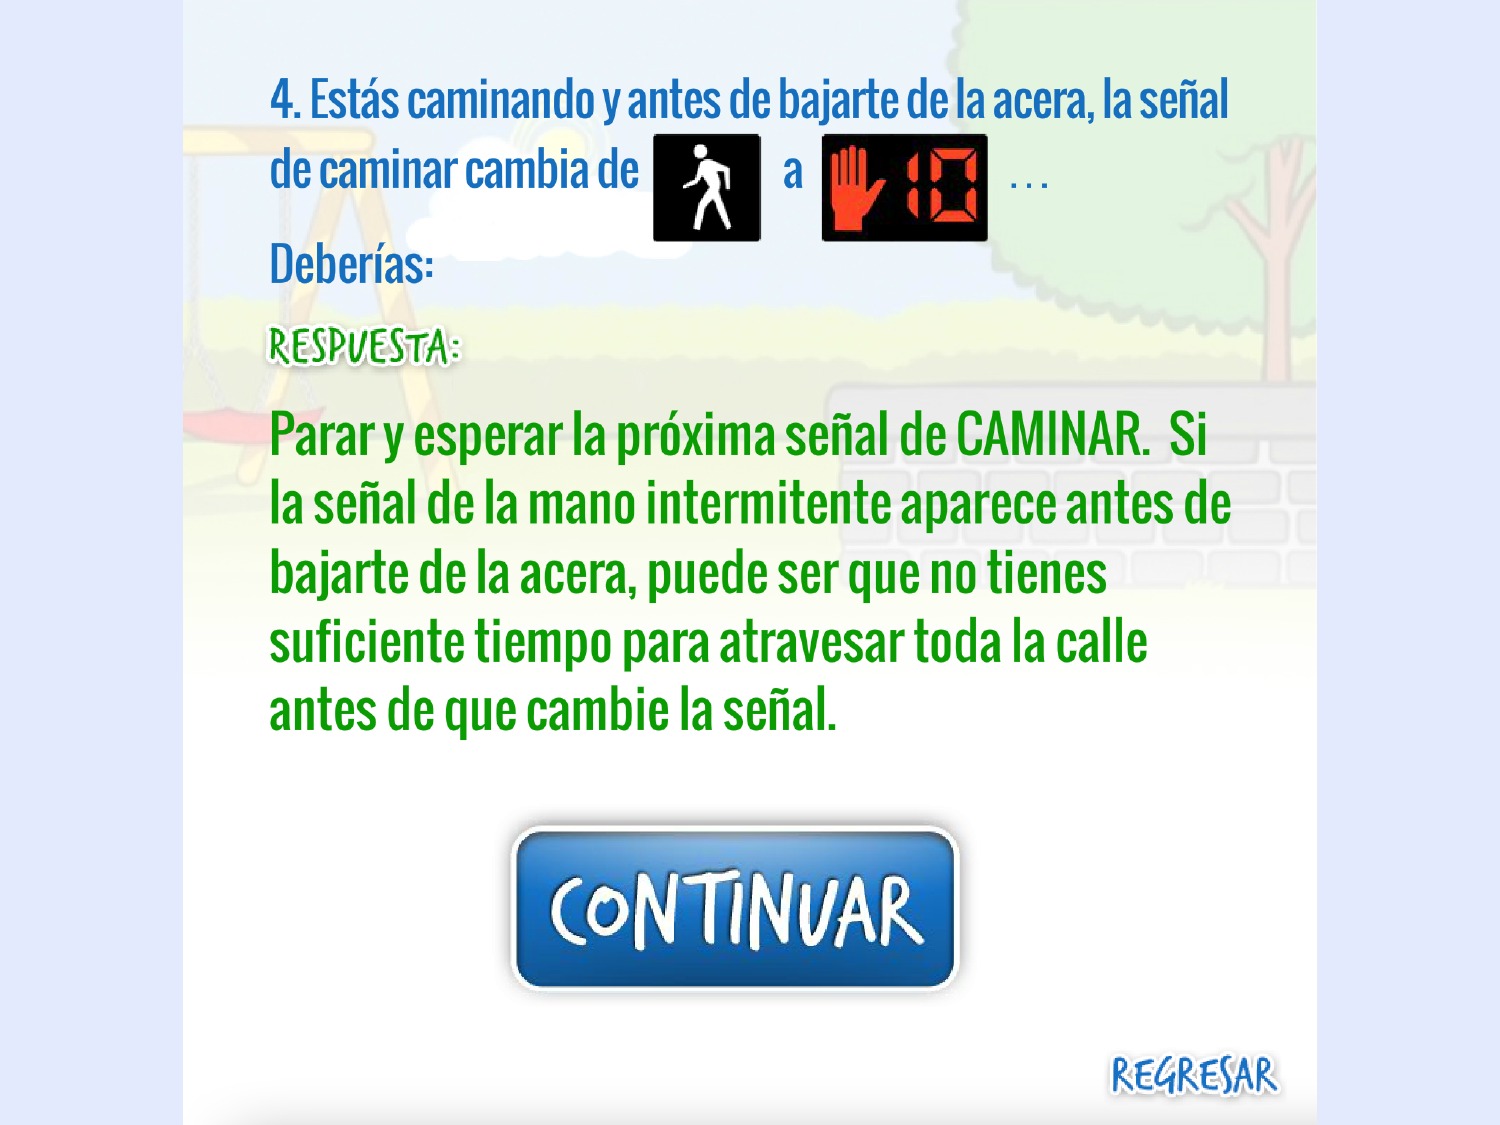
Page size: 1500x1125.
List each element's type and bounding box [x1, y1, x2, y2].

picture [183, 0, 1317, 1125]
